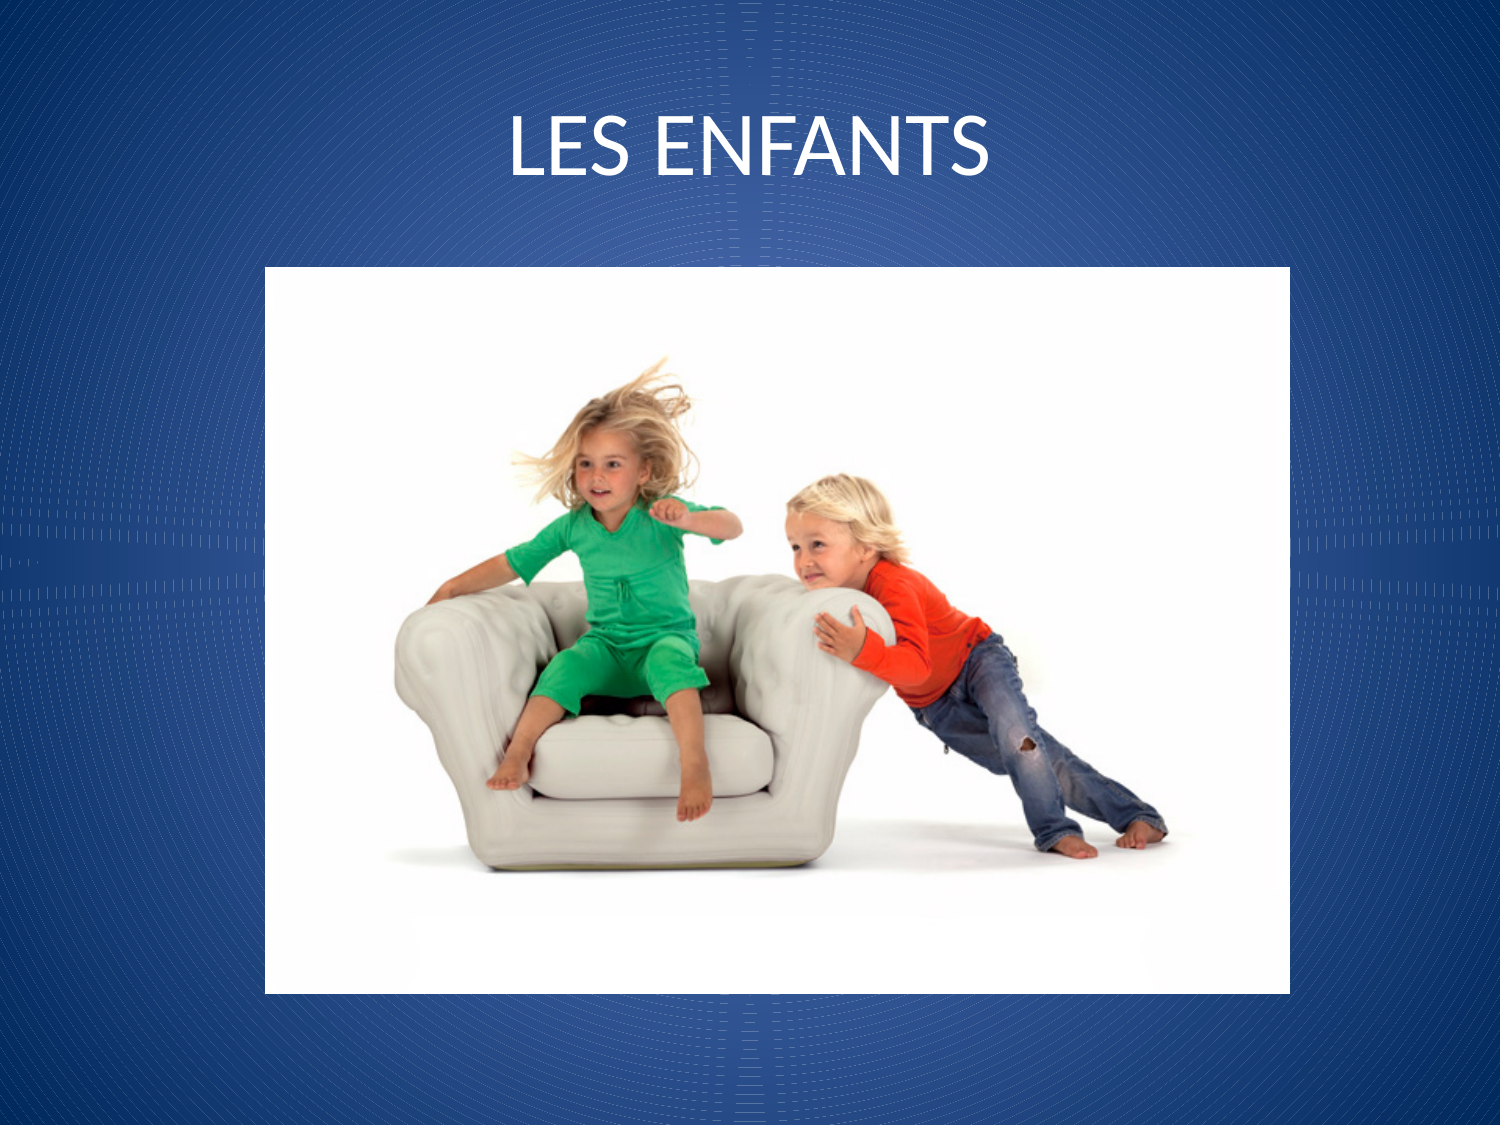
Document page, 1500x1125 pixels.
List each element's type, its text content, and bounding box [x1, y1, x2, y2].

picture [265, 266, 1290, 994]
title LES ENFANTS [75, 45, 1425, 233]
